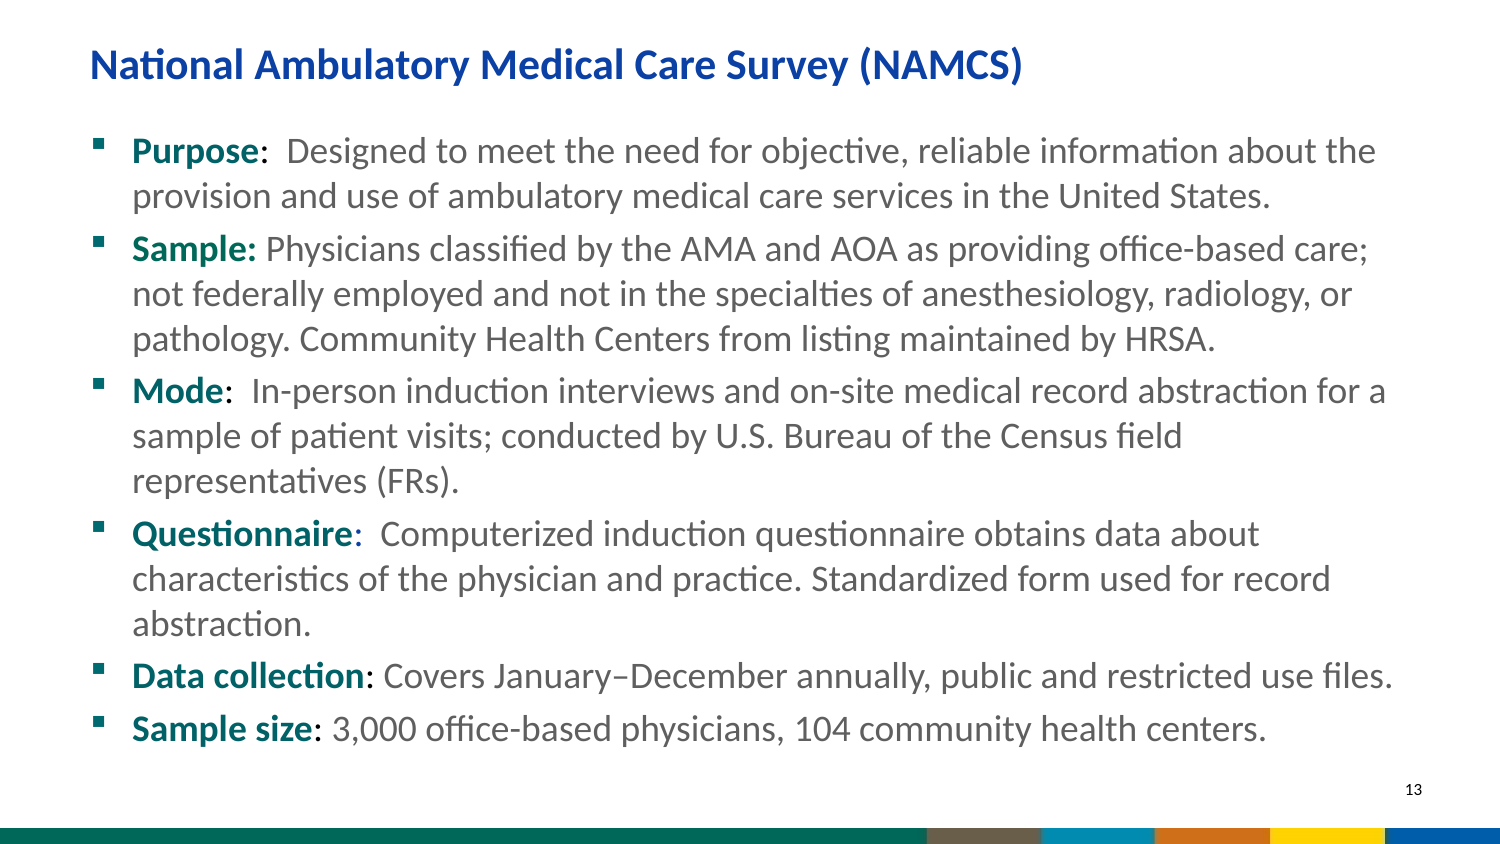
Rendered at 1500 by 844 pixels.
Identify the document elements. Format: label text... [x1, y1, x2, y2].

title National Ambulatory Medical Care Survey (NAMCS) [75, 33, 1425, 118]
picture [1151, 828, 1500, 844]
picture [0, 828, 1044, 844]
list Purpose: Designed to meet the need for objective, reliable information about the provision and use of ambulatory medical care services in the United States. Sample: Physicians classified by the AMA and AOA as providing office-based care; not federally employed and not in the specialties of anesthesiology, radiology, or pathology. Community Health Centers from listing maintained by HRSA. Mode: In-person induction interviews and on-site medical record abstraction for a sample of patient visits; conducted by U.S. Bureau of the Census field representatives (FRs). Questionnaire: Computerized induction questionnaire obtains data about characteristics of the physician and practice. Standardized form used for record abstraction. Data collection: Covers January–December annually, public and restricted use files. Sample size: 3,000 office-based physicians, 104 community health centers. [75, 118, 1425, 668]
